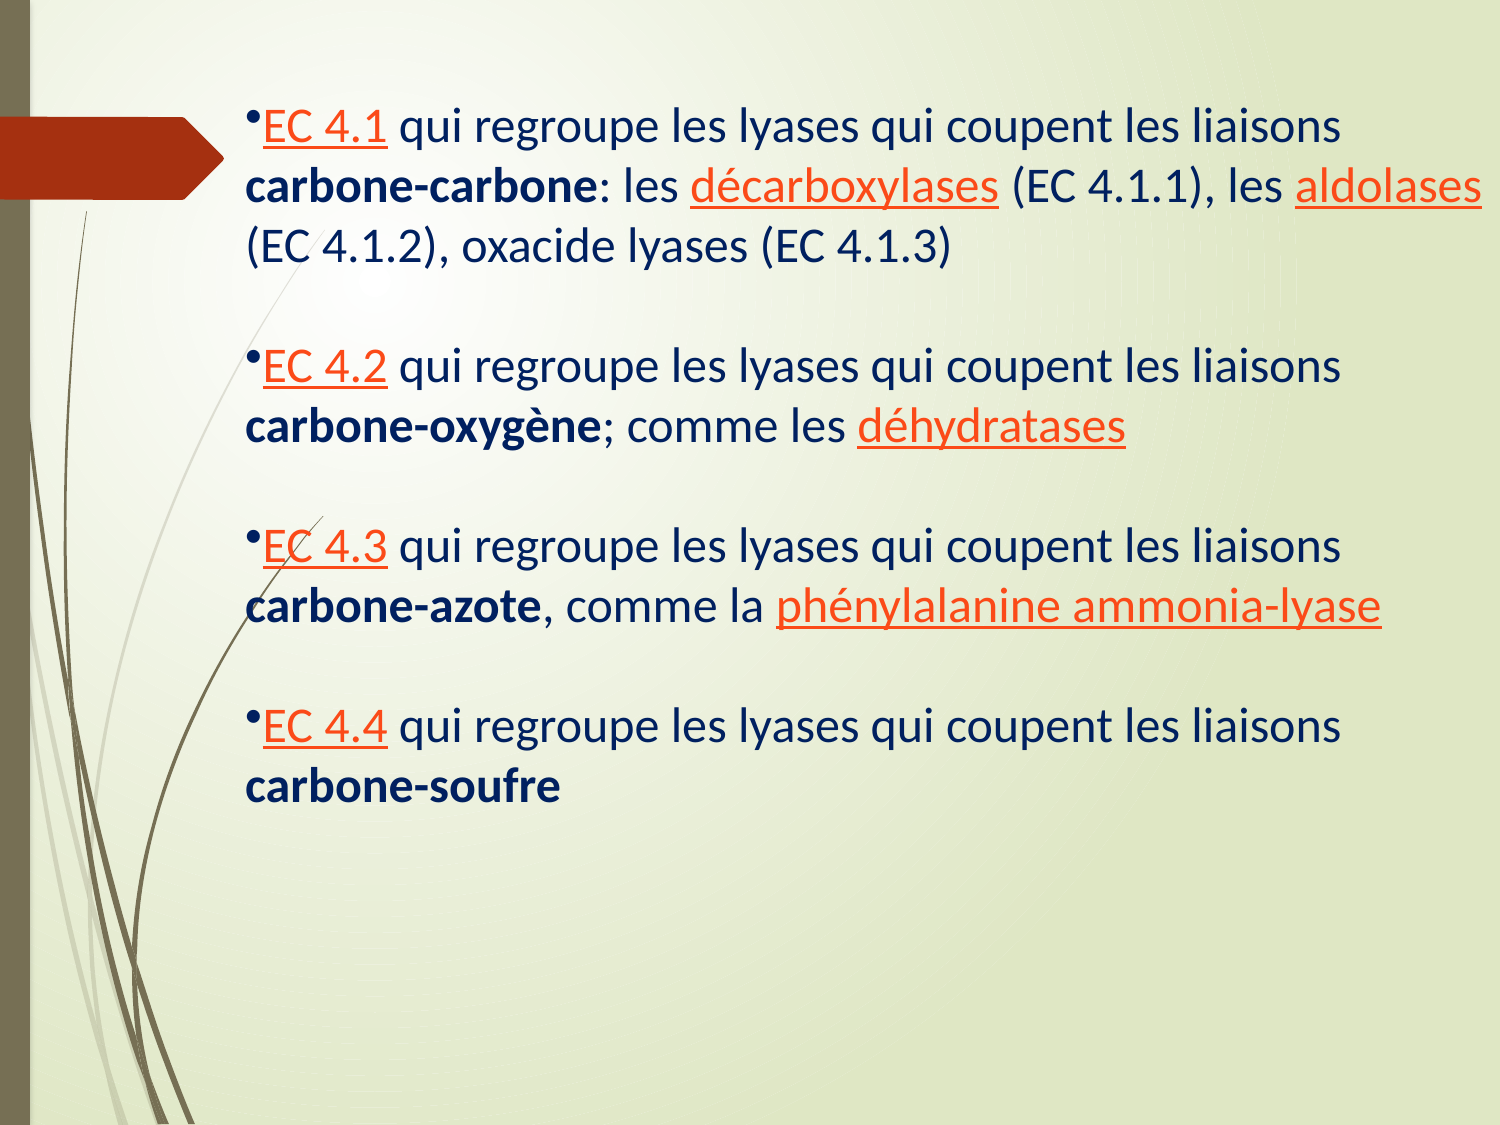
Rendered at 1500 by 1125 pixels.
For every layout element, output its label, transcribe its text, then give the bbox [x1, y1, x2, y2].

text_box EC 4.1 qui regroupe les lyases qui coupent les liaisons carbone-carbone: les décarboxylases (EC 4.1.1), les aldolases (EC 4.1.2), oxacide lyases (EC 4.1.3) EC 4.2 qui regroupe les lyases qui coupent les liaisons carbone-oxygène; comme les déhydratases EC 4.3 qui regroupe les lyases qui coupent les liaisons carbone-azote, comme la phénylalanine ammonia-lyase EC 4.4 qui regroupe les lyases qui coupent les liaisons carbone-soufre [230, 40, 1500, 865]
